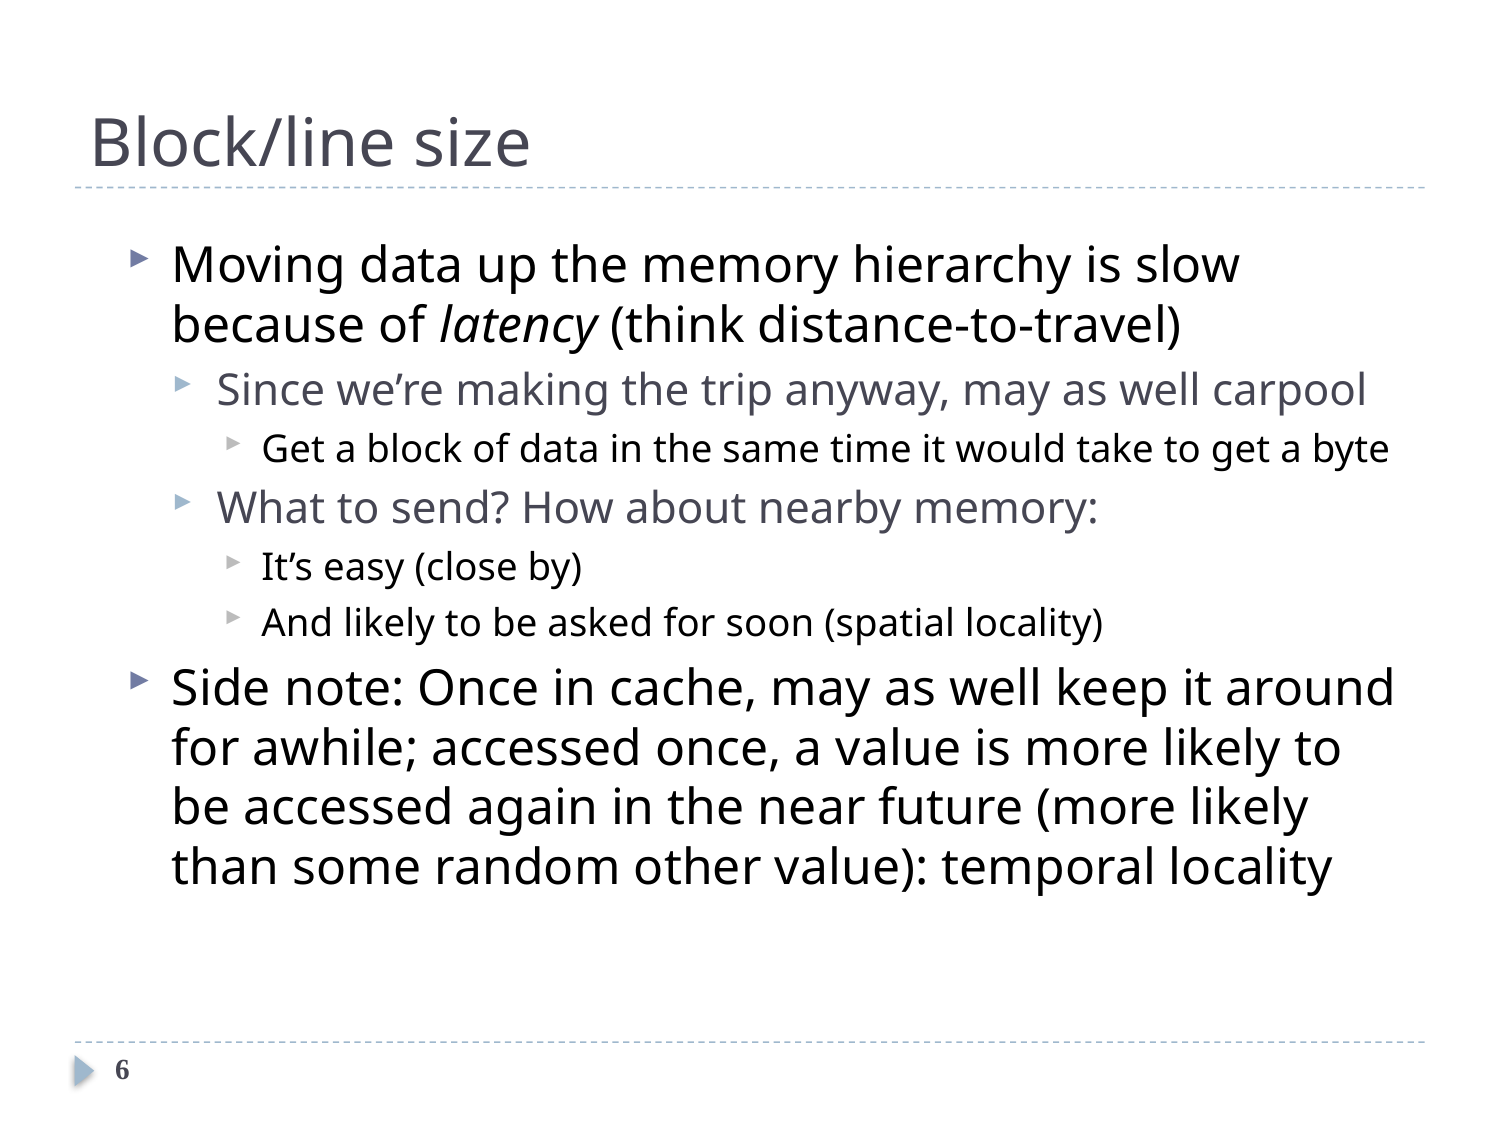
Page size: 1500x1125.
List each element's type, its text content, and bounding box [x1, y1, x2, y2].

title Block/line size [75, 24, 1425, 188]
list Moving data up the memory hierarchy is slow because of latency (think distance-to-travel) Since we’re making the trip anyway, may as well carpool Get a block of data in the same time it would take to get a byte What to send? How about nearby memory: It’s easy (close by) And likely to be asked for soon (spatial locality) Side note: Once in cache, may as well keep it around for awhile; accessed once, a value is more likely to be accessed again in the near future (more likely than some random other value): temporal locality [112, 224, 1425, 1000]
slide_number 6 [100, 1042, 426, 1103]
